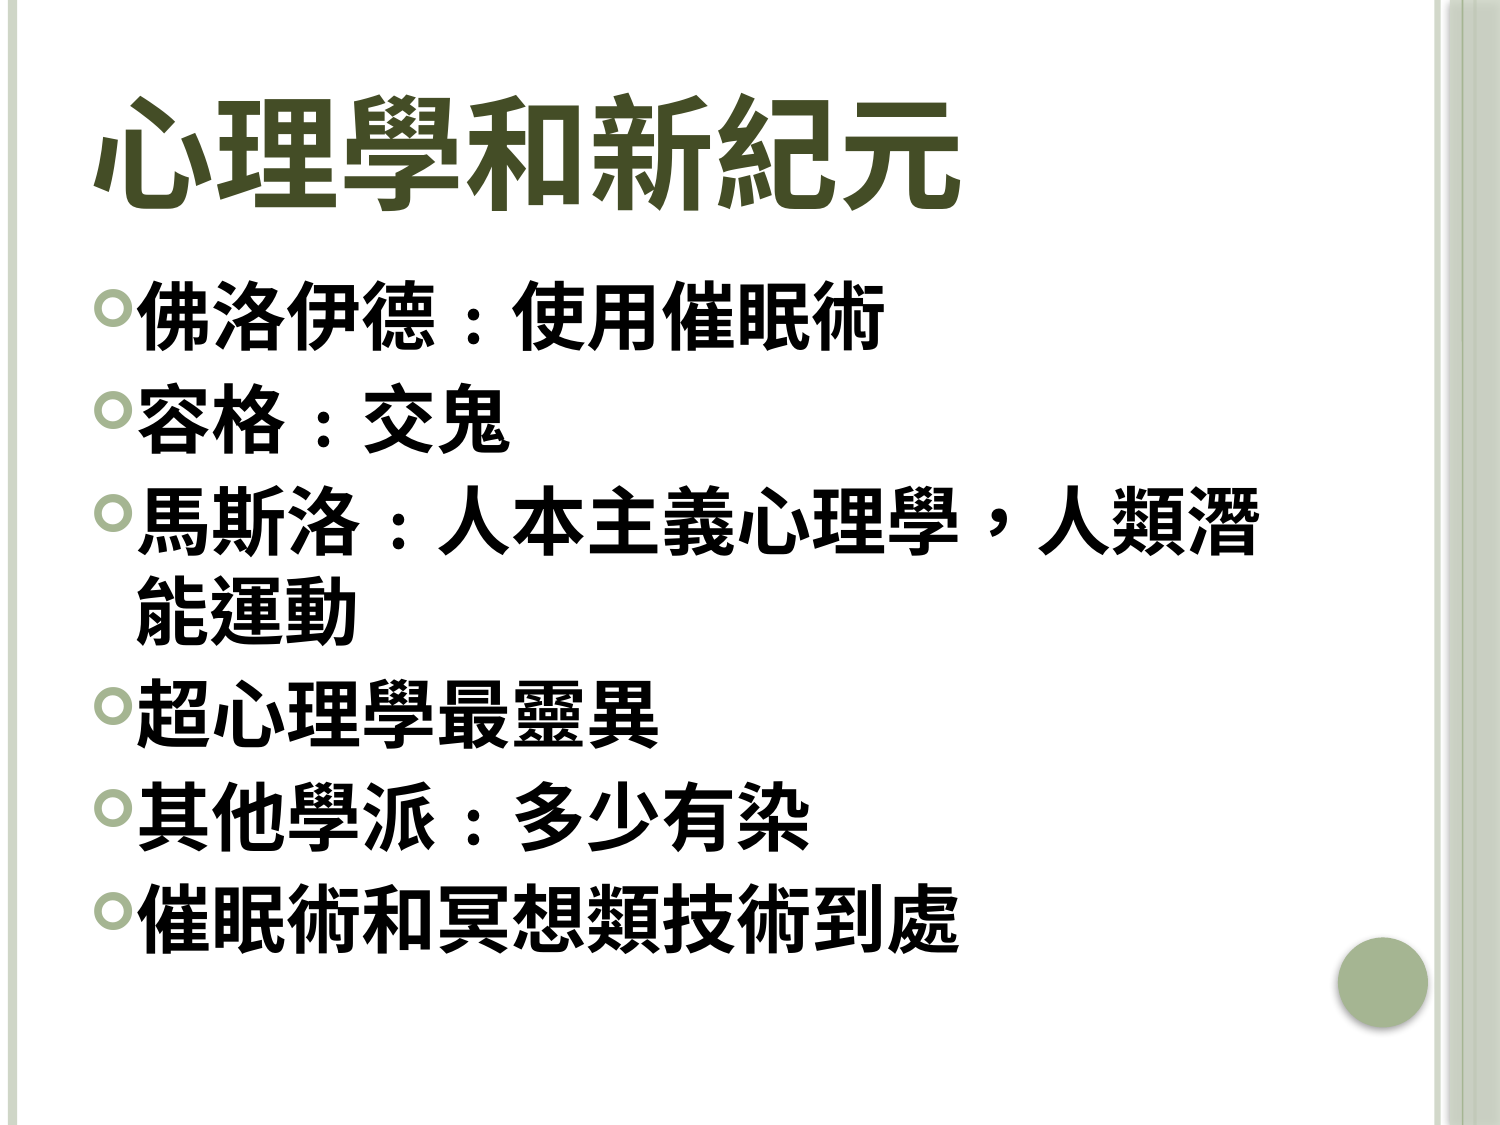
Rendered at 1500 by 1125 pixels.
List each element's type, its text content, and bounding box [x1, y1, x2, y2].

list 佛洛伊德﹕使用催眠術 容格﹕交鬼 馬斯洛﹕人本主義心理學，人類潛能運動 超心理學最靈異 其他學派﹕多少有染 催眠術和冥想類技術到處 [75, 262, 1300, 1062]
title 心理學和新紀元 [75, 45, 1300, 233]
